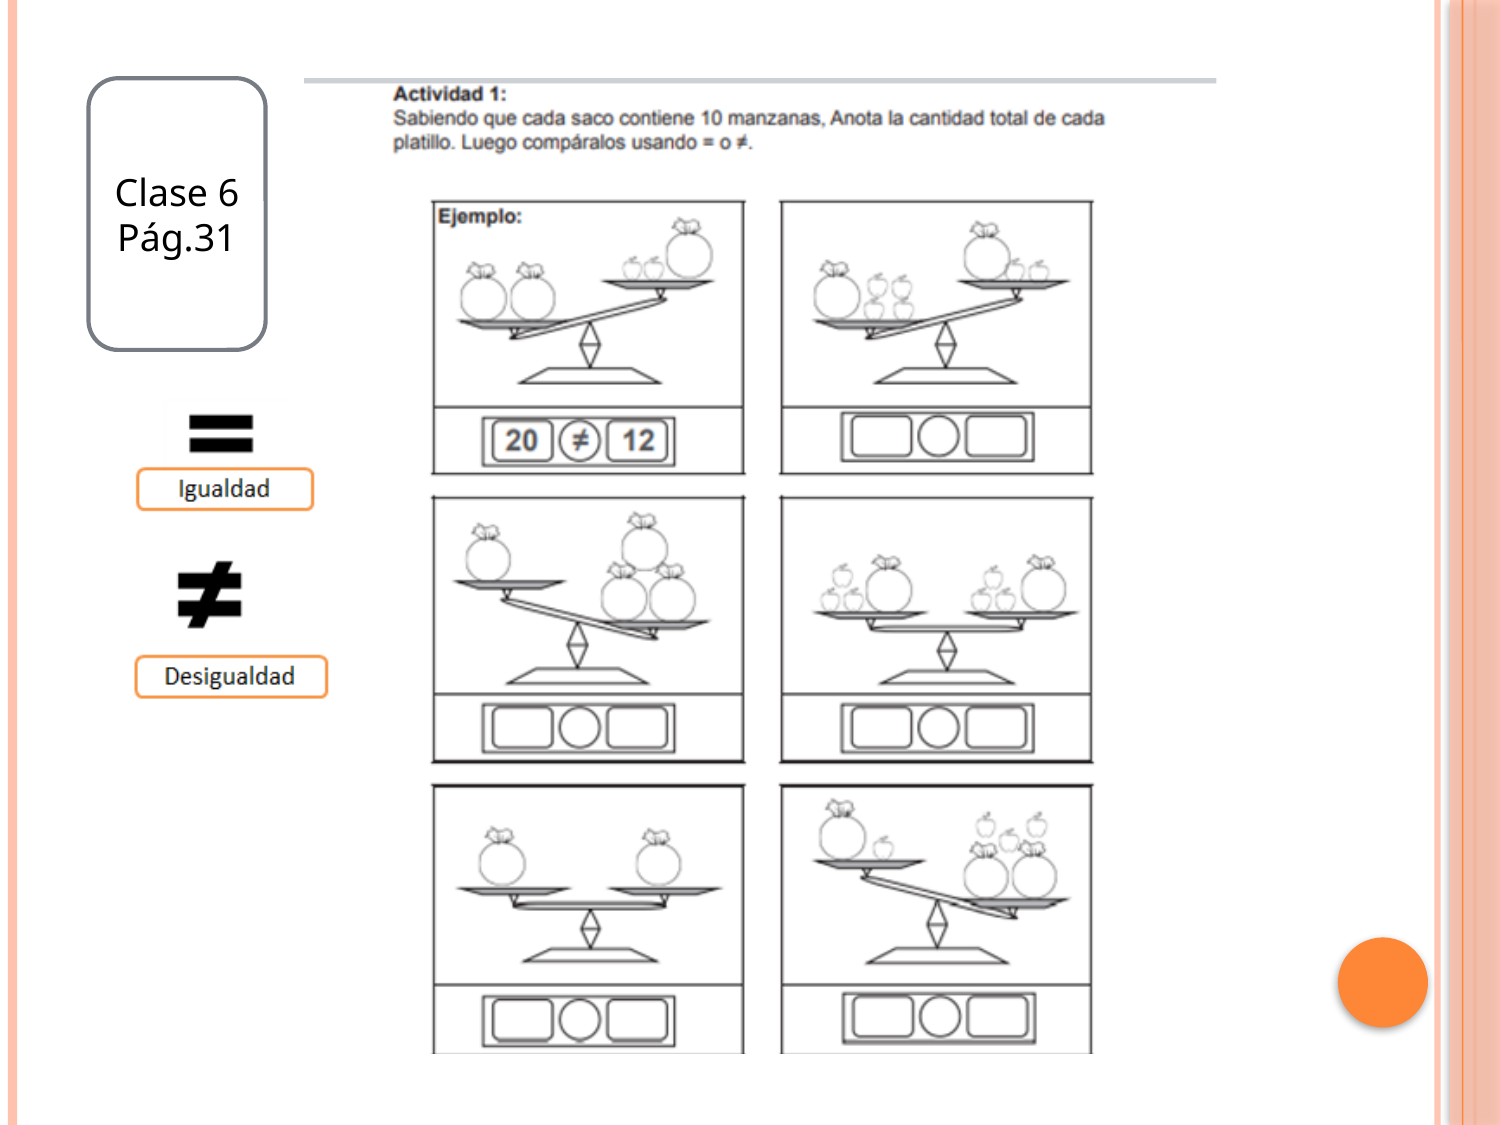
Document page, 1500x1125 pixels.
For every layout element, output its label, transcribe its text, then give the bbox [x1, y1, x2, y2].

picture [111, 77, 1217, 1055]
text_box Clase 6 Pág.31 [86, 76, 268, 352]
